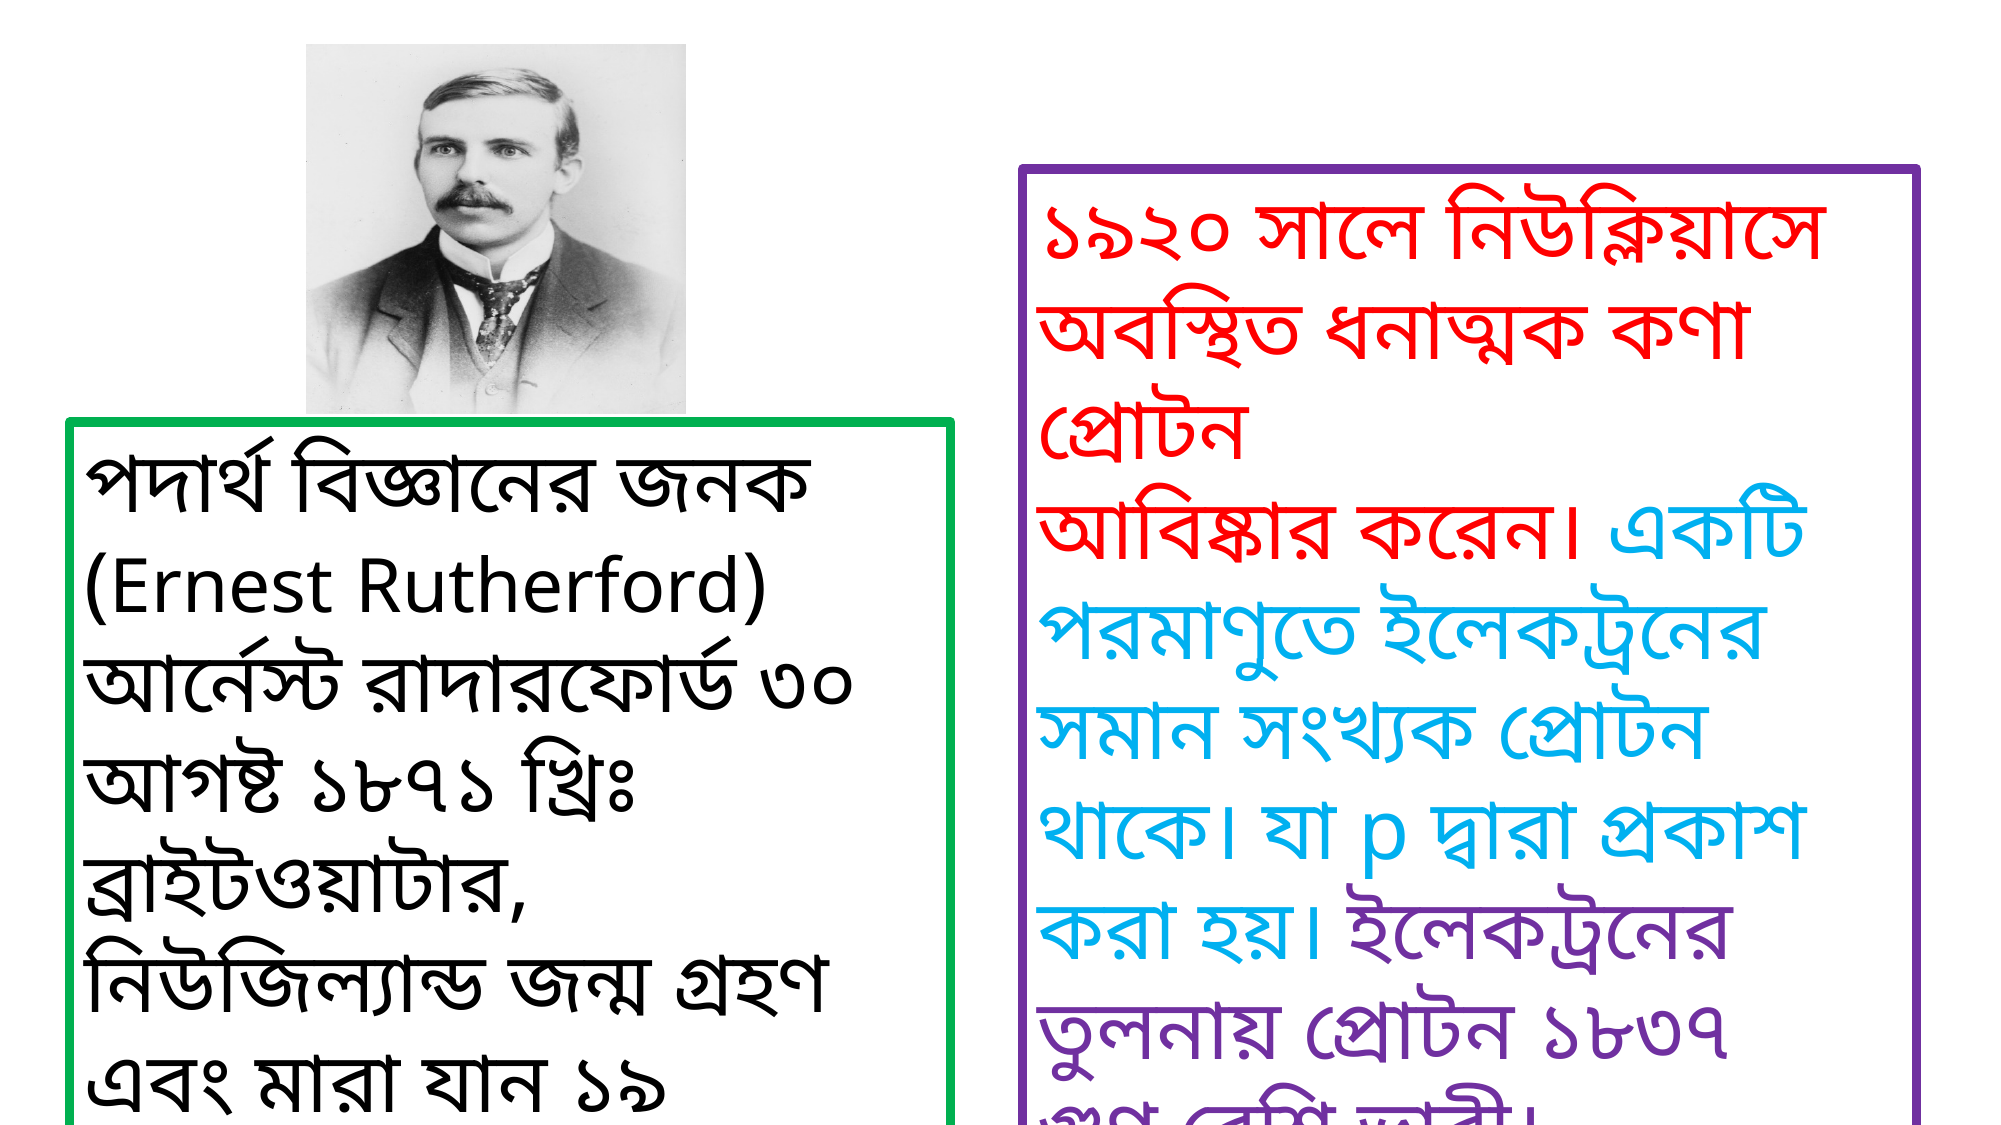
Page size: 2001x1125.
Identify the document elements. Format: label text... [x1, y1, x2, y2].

text_box পদার্থ বিজ্ঞানের জনক (Ernest Rutherford) আর্নেস্ট রাদারফোর্ড ৩০ আগষ্ট ১৮৭১ খ্রিঃ ব্রাইটওয়াটার, নিউজিল্যান্ড জন্ম গ্রহণ এবং মারা যান ১৯ অক্টোবর ১৯৩৭ খ্রিঃ কেমব্রিজ, ইংল্যান্ড। [69, 422, 951, 1125]
text_box ১৯২০ সালে নিউক্লিয়াসে অবস্থিত ধনাত্মক কণা প্রোটন আবিষ্কার করেন। একটি পরমাণুতে ইলেকট্রনের সমান সংখ্যক প্রোটন থাকে। যা p দ্বারা প্রকাশ করা হয়। ইলেকট্রনের তুলনায় প্রোটন ১৮৩৭ গুণ বেশি ভারী। [1022, 169, 1917, 1125]
picture [306, 44, 686, 414]
